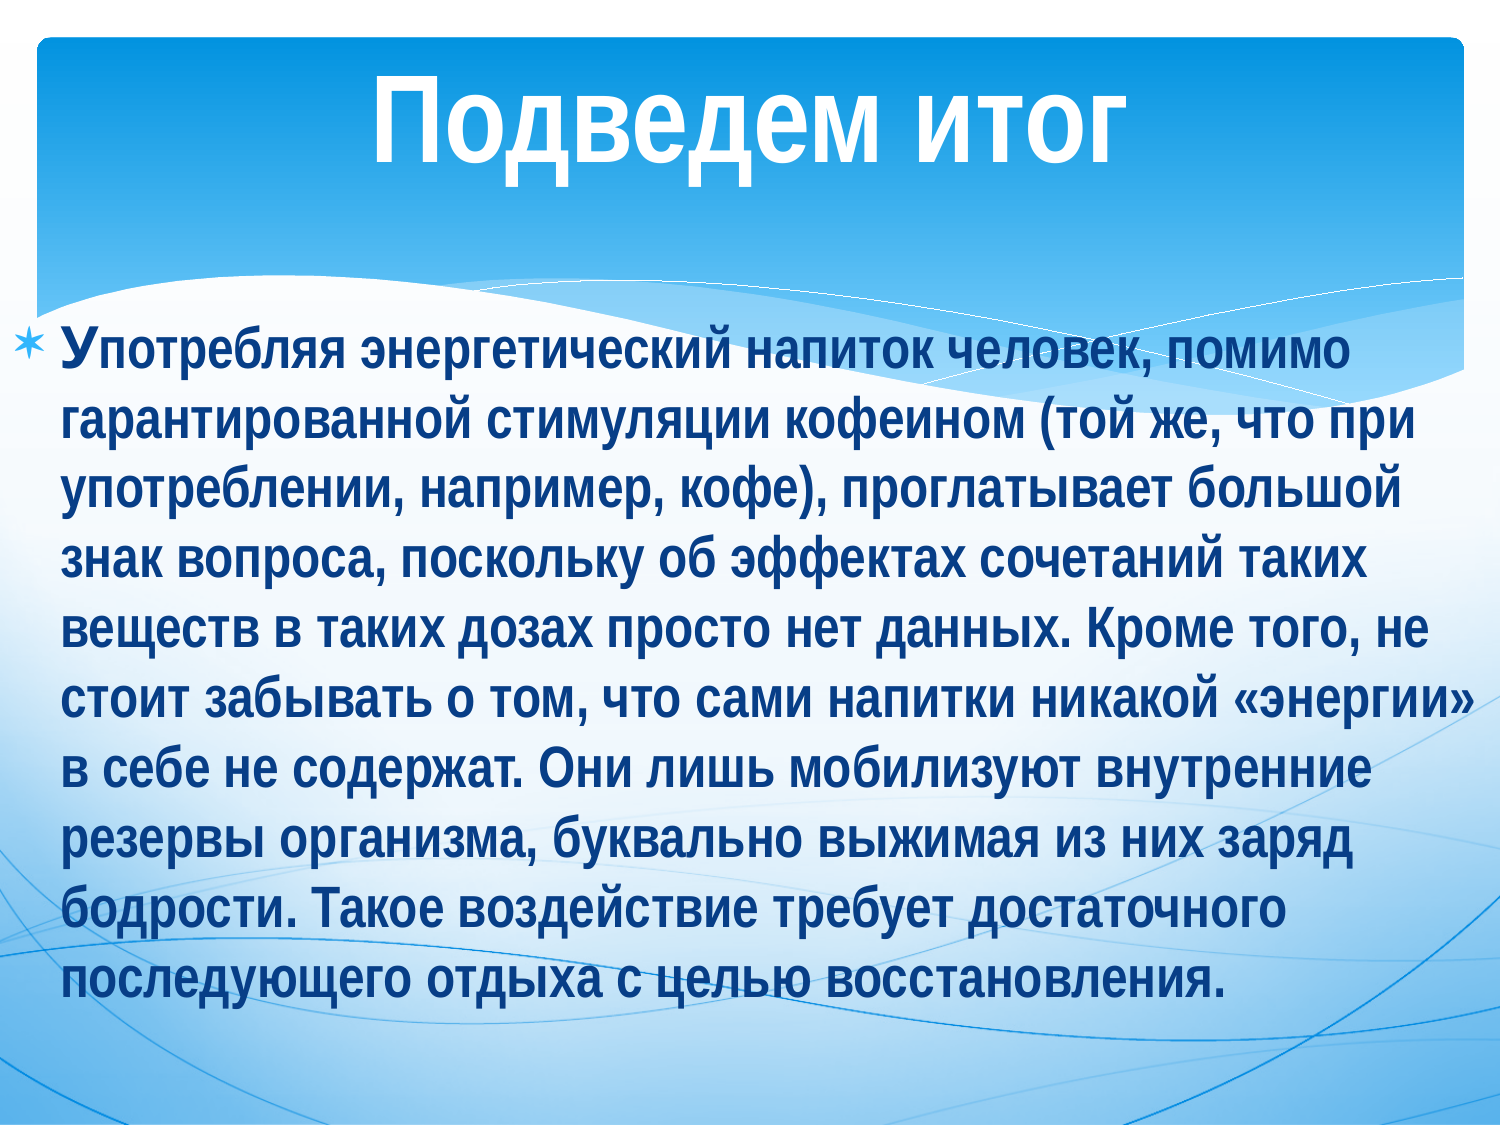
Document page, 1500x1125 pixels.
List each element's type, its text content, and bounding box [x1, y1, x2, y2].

title Подведем итог [75, 113, 1425, 261]
list Употребляя энергетический напиток человек, помимо гарантированной стимуляции кофеином (той же, что при употреблении, например, кофе), проглатывает большой знак вопроса, поскольку об эффектах сочетаний таких веществ в таких дозах просто нет данных. Кроме того, не стоит забывать о том, что сами напитки никакой «энергии» в себе не содержат. Они лишь мобилизуют внутренние резервы организма, буквально выжимая из них заряд бодрости. Такое воздействие требует достаточного последующего отдыха с целью восстановления. [0, 160, 1500, 1125]
picture [377, 77, 437, 88]
